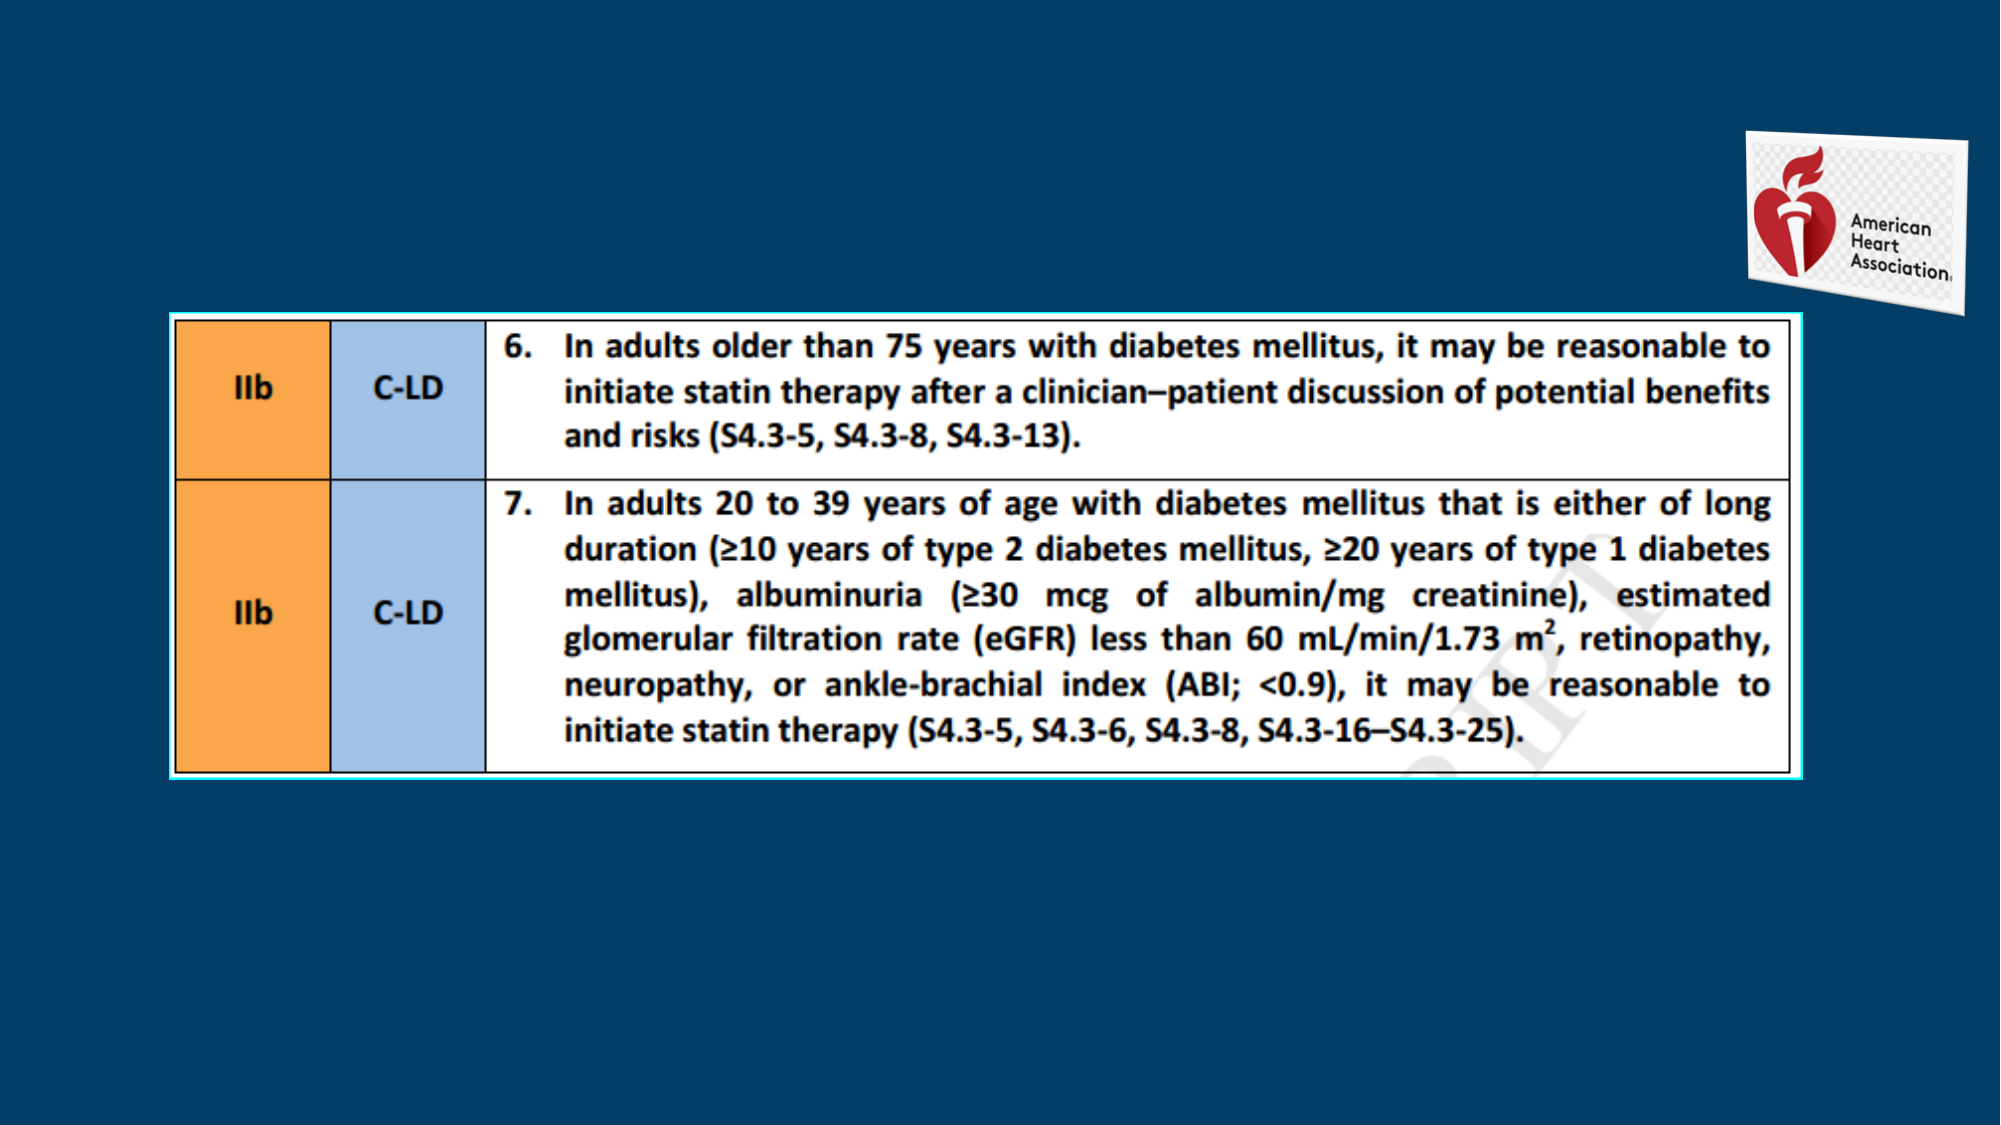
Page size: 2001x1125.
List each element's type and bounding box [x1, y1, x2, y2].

picture [1743, 127, 1972, 319]
list [168, 311, 1803, 780]
